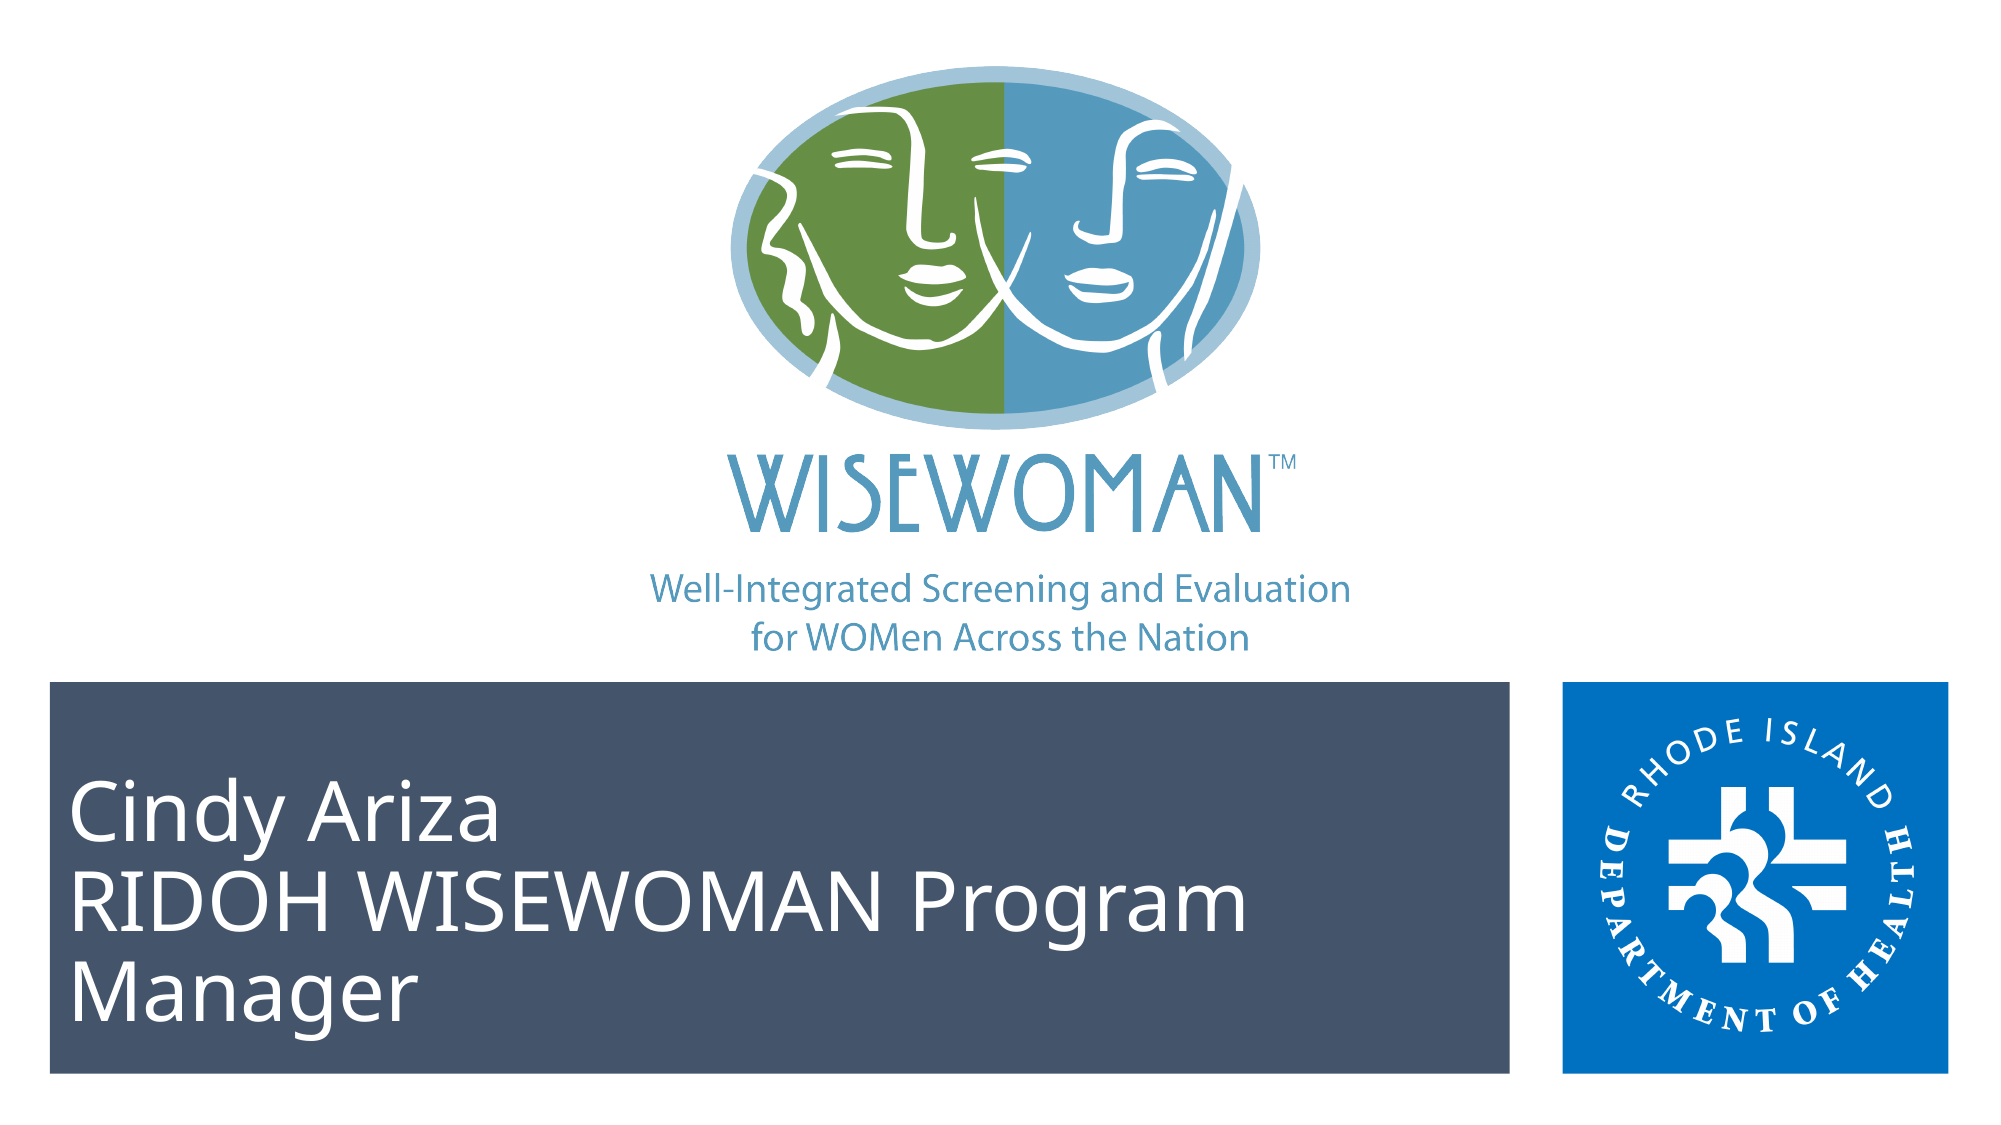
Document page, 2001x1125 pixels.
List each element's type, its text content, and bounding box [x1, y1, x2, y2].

picture [650, 33, 1349, 651]
picture [1600, 718, 1914, 1032]
title Cindy Ariza RIDOH WISEWOMAN Program Manager [52, 681, 1409, 1061]
